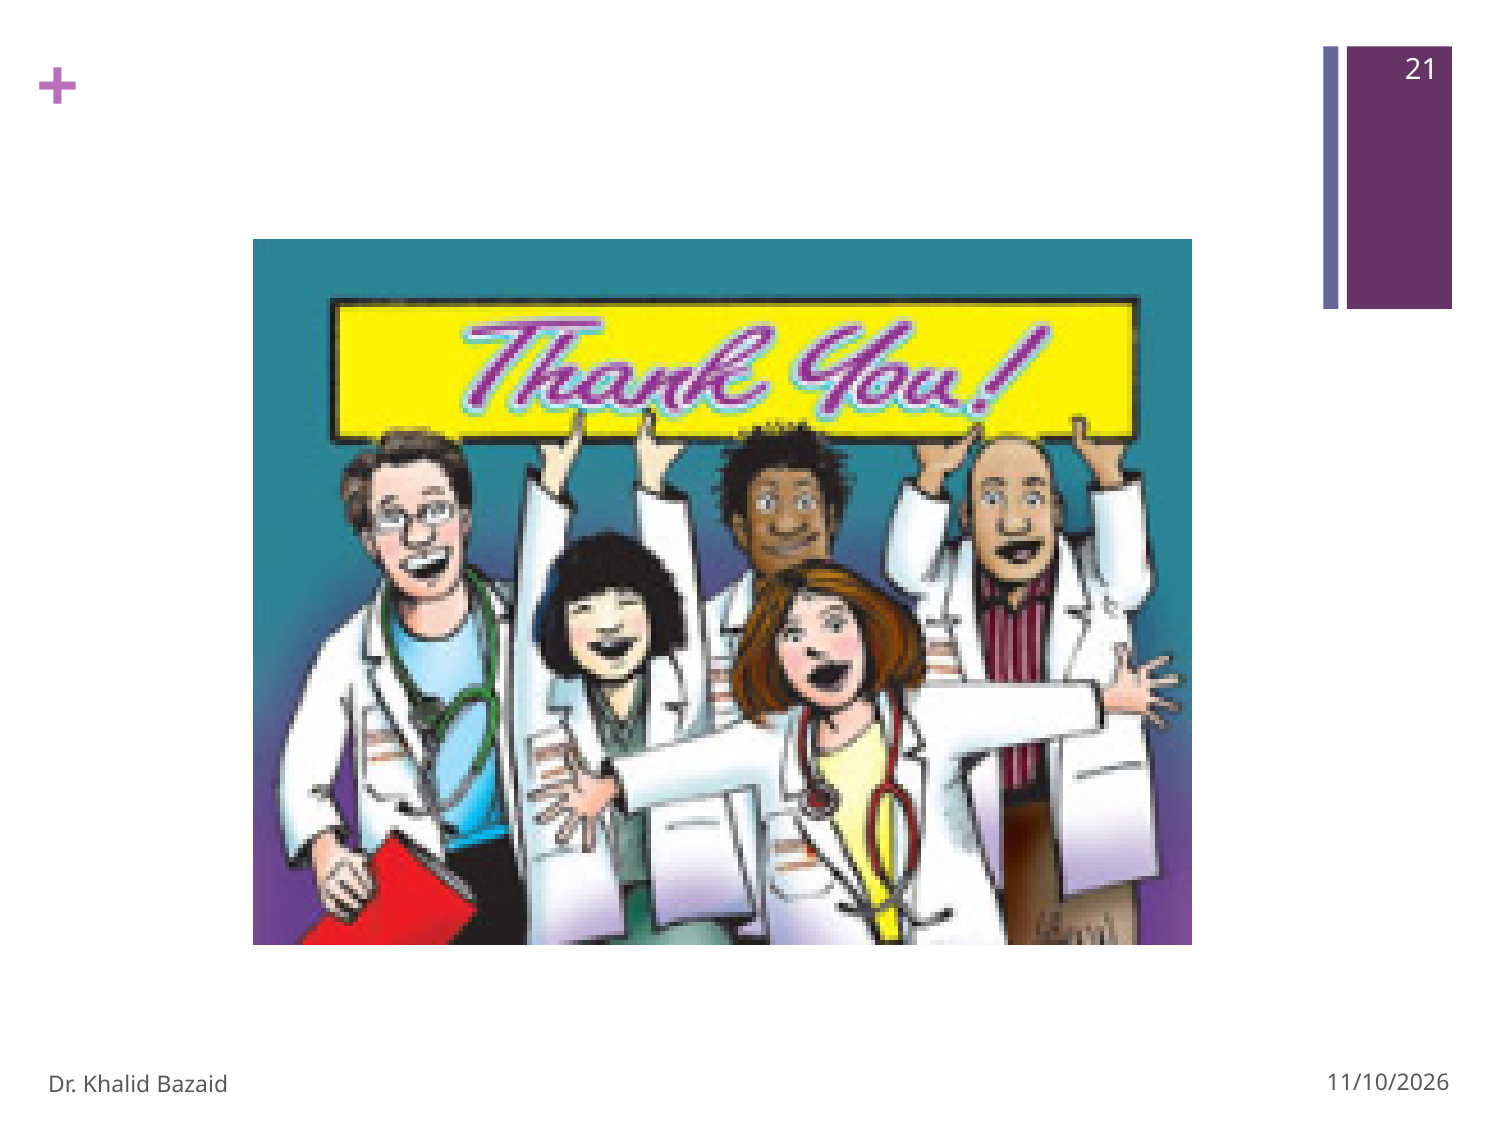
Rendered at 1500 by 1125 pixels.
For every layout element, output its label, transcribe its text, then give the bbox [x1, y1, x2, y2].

picture [253, 239, 1193, 945]
footer Dr. Khalid Bazaid [33, 1053, 1038, 1114]
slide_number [1114, 1053, 1465, 1114]
slide_number 21 [1362, 39, 1454, 100]
